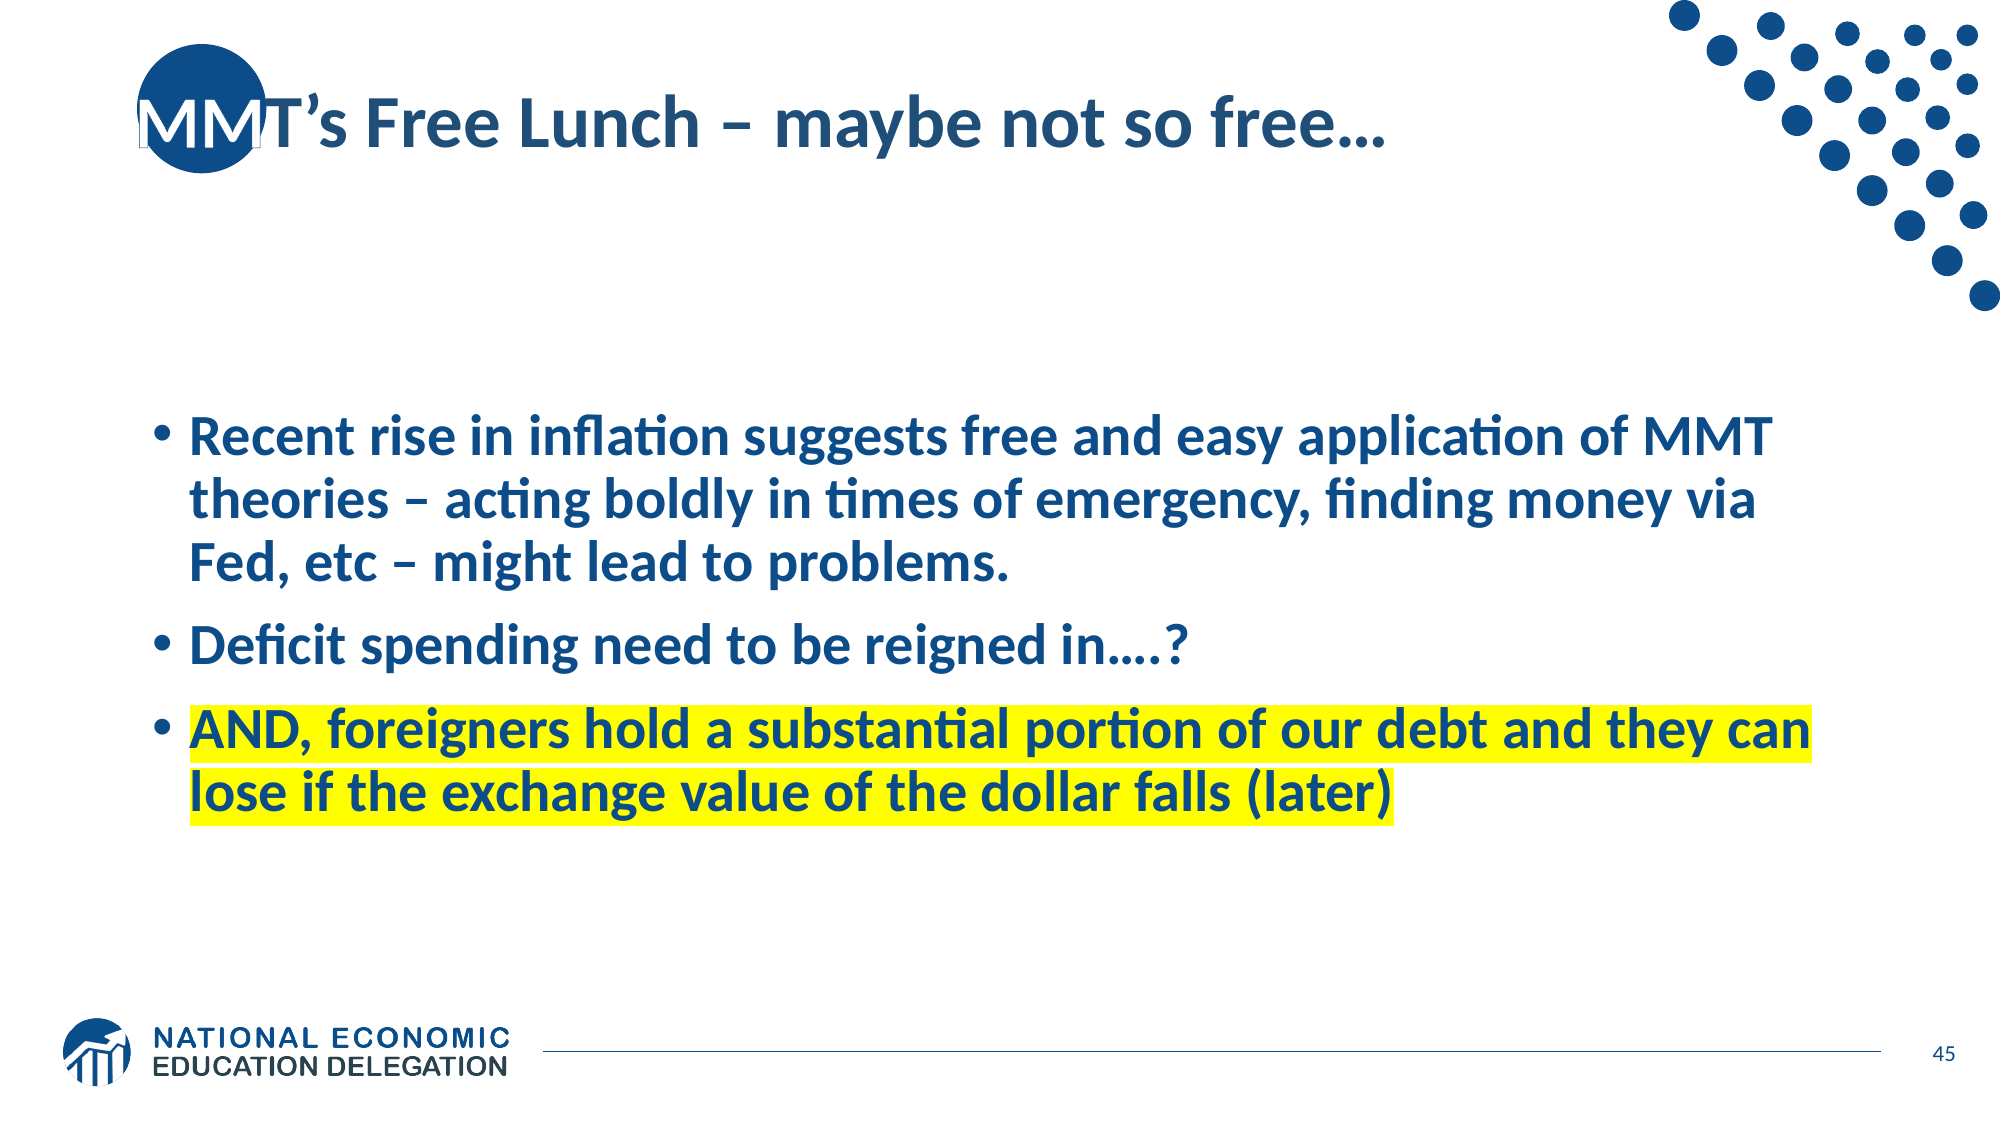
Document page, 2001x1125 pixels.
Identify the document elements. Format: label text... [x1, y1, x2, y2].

list Recent rise in inflation suggests free and easy application of MMT theories – acting boldly in times of emergency, finding money via Fed, etc – might lead to problems. Deficit spending need to be reigned in….? AND, foreigners hold a substantial portion of our debt and they can lose if the exchange value of the dollar falls (later) [137, 257, 1863, 972]
title MMT’s Free Lunch – maybe not so free… [119, 14, 1845, 233]
picture [55, 1013, 520, 1091]
slide_number 45 [1521, 1022, 1972, 1082]
